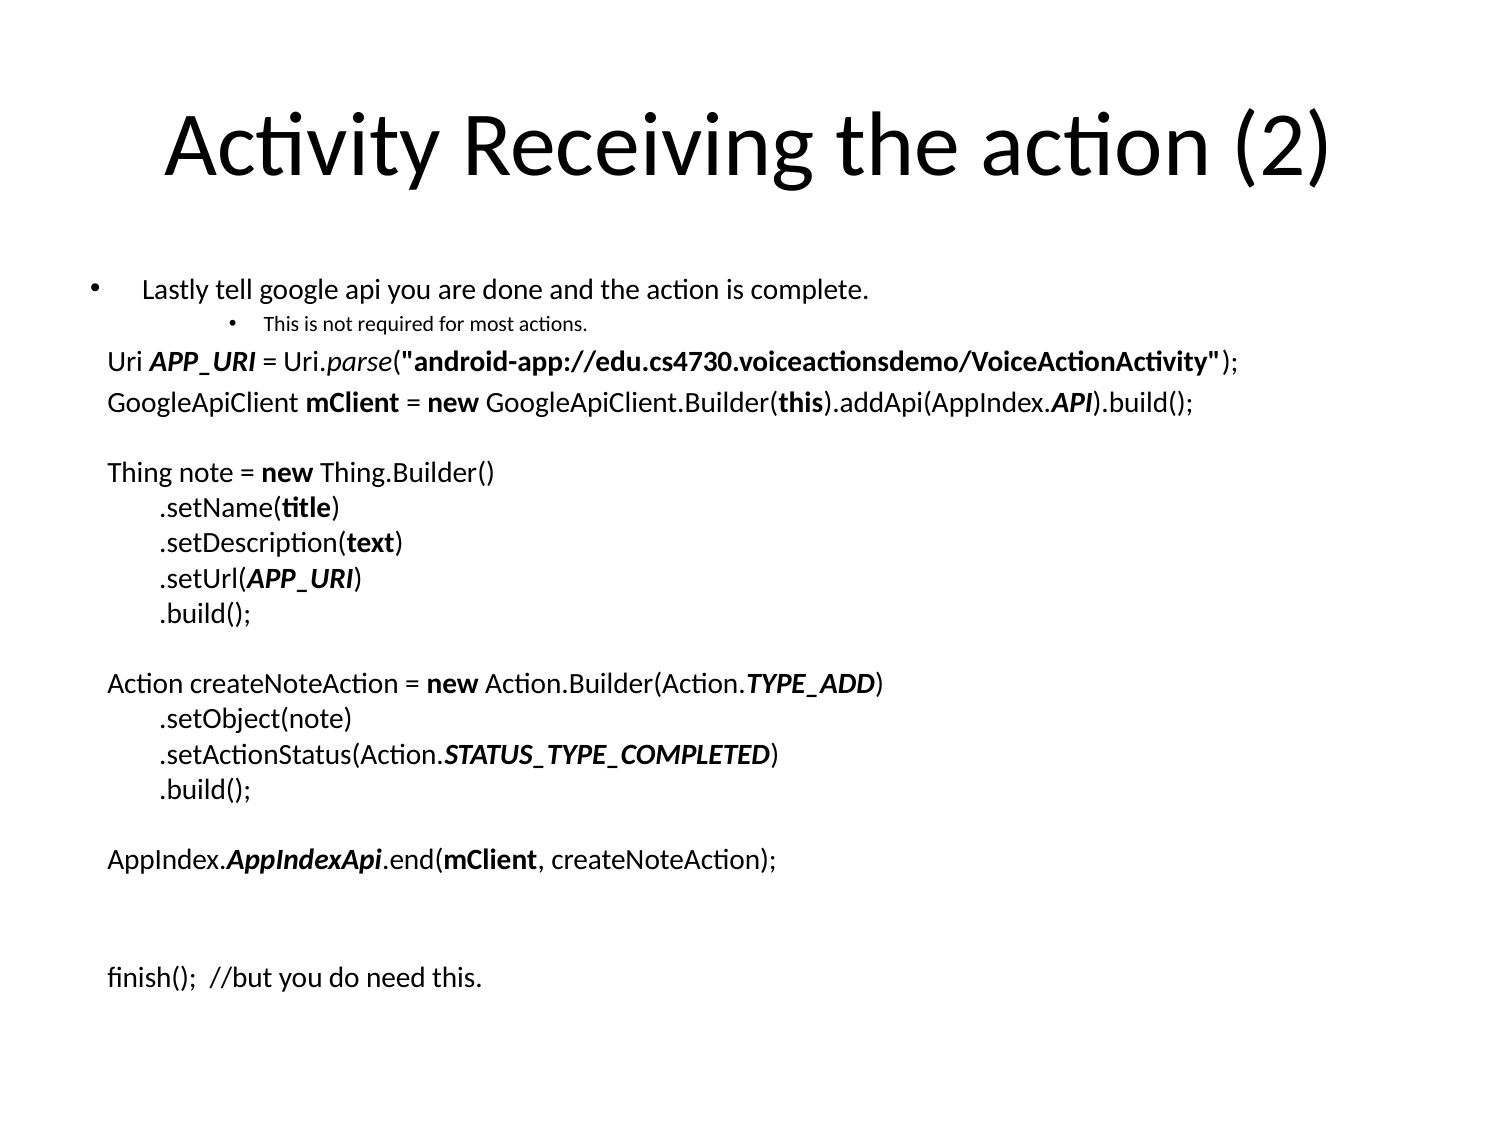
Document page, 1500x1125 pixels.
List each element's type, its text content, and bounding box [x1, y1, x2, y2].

title Activity Receiving the action (2) [75, 45, 1425, 233]
list Lastly tell google api you are done and the action is complete. This is not required for most actions. Uri APP_URI = Uri.parse("android-app://edu.cs4730.voiceactionsdemo/VoiceActionActivity"); GoogleApiClient mClient = new GoogleApiClient.Builder(this).addApi(AppIndex.API).build(); Thing note = new Thing.Builder() .setName(title) .setDescription(text) .setUrl(APP_URI) .build(); Action createNoteAction = new Action.Builder(Action.TYPE_ADD) .setObject(note) .setActionStatus(Action.STATUS_TYPE_COMPLETED) .build(); AppIndex.AppIndexApi.end(mClient, createNoteAction); finish(); //but you do need this. [75, 262, 1425, 1005]
